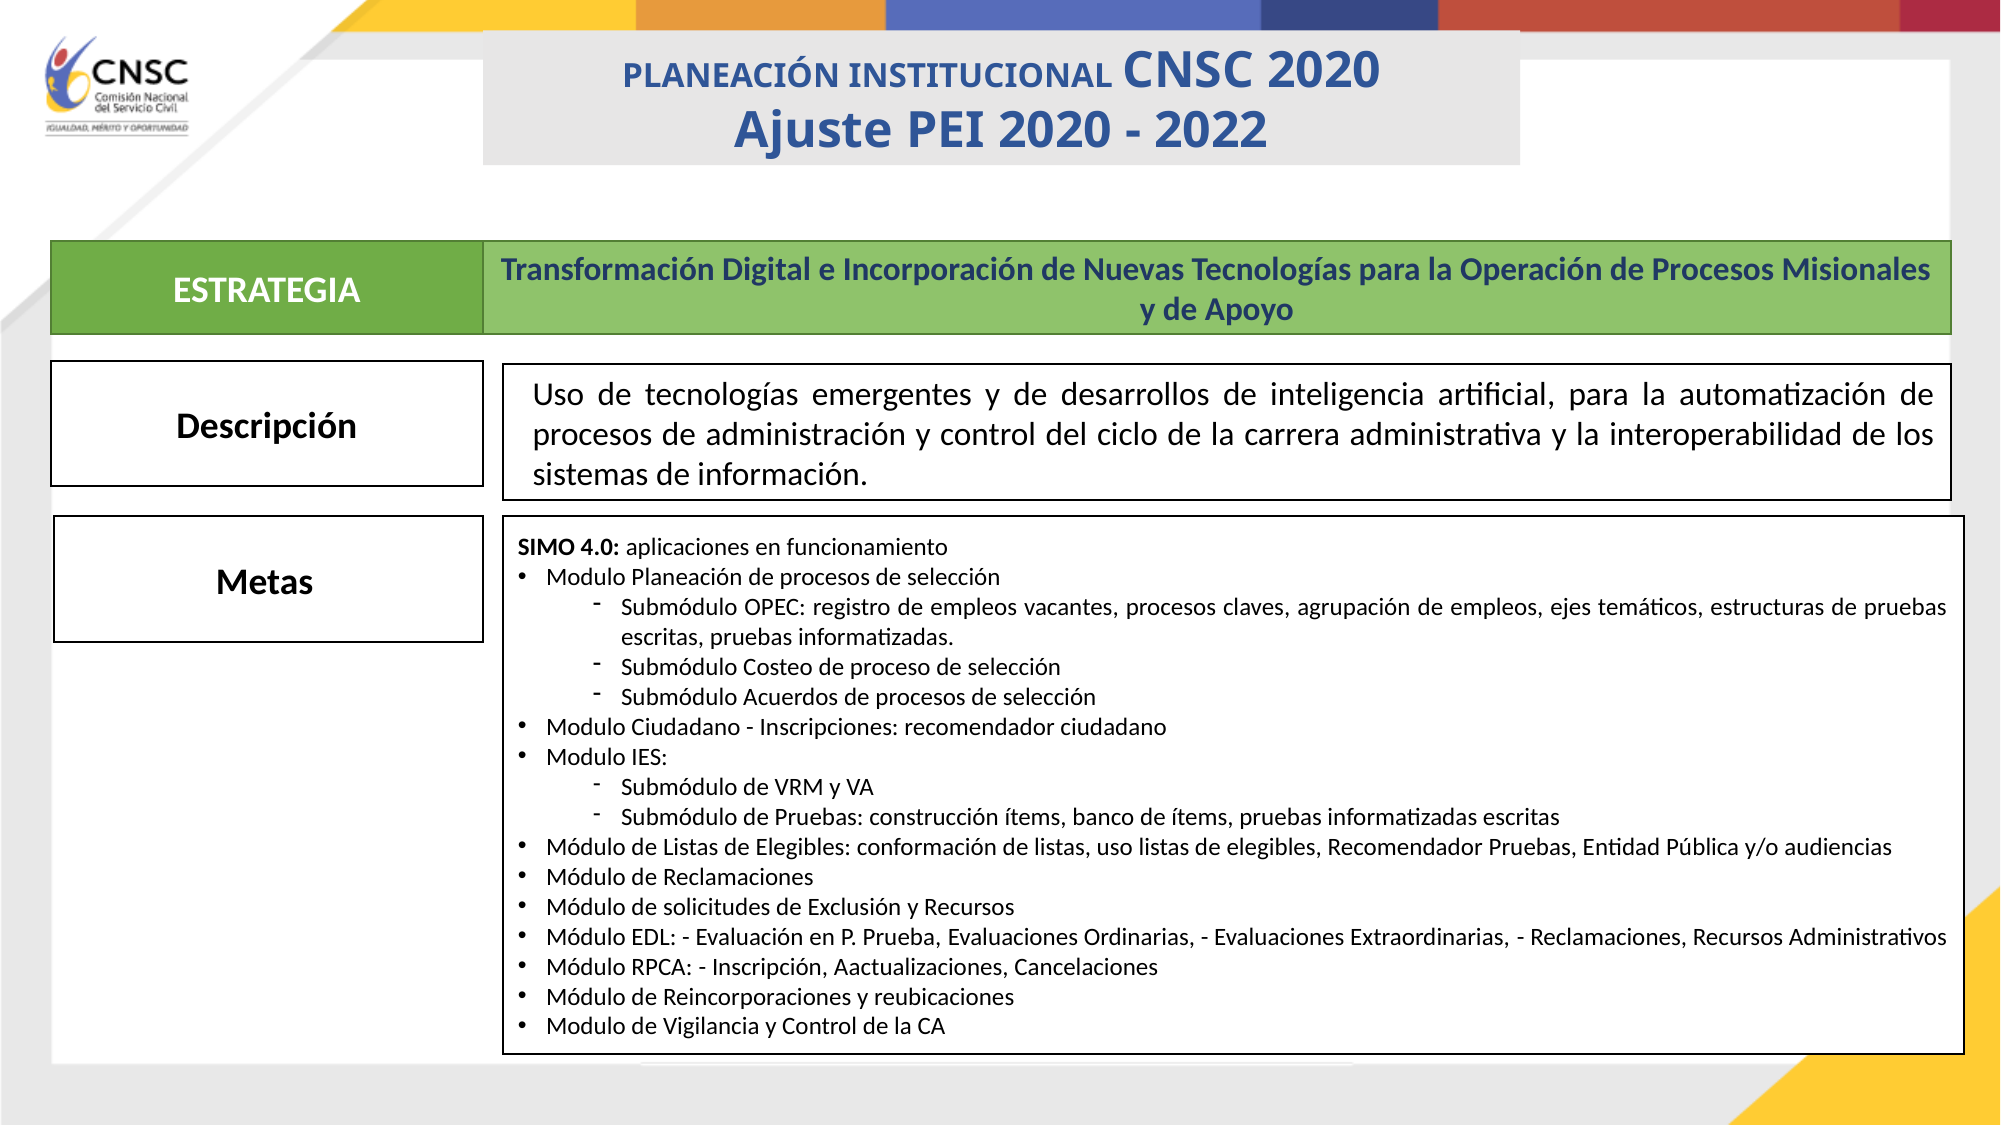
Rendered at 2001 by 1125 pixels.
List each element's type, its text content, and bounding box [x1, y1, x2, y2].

text_box SIMO 4.0: aplicaciones en funcionamiento Modulo Planeación de procesos de selección Submódulo OPEC: registro de empleos vacantes, procesos claves, agrupación de empleos, ejes temáticos, estructuras de pruebas escritas, pruebas informatizadas. Submódulo Costeo de proceso de selección Submódulo Acuerdos de procesos de selección Modulo Ciudadano - Inscripciones: recomendador ciudadano Modulo IES: Submódulo de VRM y VA Submódulo de Pruebas: construcción ítems, banco de ítems, pruebas informatizadas escritas Módulo de Listas de Elegibles: conformación de listas, uso listas de elegibles, Recomendador Pruebas, Entidad Pública y/o audiencias Módulo de Reclamaciones Módulo de solicitudes de Exclusión y Recursos Módulo EDL: - Evaluación en P. Prueba, Evaluaciones Ordinarias, - Evaluaciones Extraordinarias, - Reclamaciones, Recursos Administrativos Módulo RPCA: - Inscripción, Aactualizaciones, Cancelaciones Módulo de Reincorporaciones y reubicaciones Modulo de Vigilancia y Control de la CA [502, 515, 1965, 1055]
text_box Descripción [50, 360, 484, 487]
text_box PLANEACIÓN INSTITUCIONAL CNSC 2020 Ajuste PEI 2020 - 2022 [483, 30, 1521, 166]
picture [0, 0, 2001, 1125]
text_box Transformación Digital e Incorporación de Nuevas Tecnologías para la Operación de Procesos Misionales y de Apoyo [484, 240, 1952, 335]
text_box Uso de tecnologías emergentes y de desarrollos de inteligencia artificial, para la automatización de procesos de administración y control del ciclo de la carrera administrativa y la interoperabilidad de los sistemas de información. [502, 363, 1952, 501]
text_box Metas [53, 515, 484, 643]
text_box ESTRATEGIA [50, 240, 484, 335]
